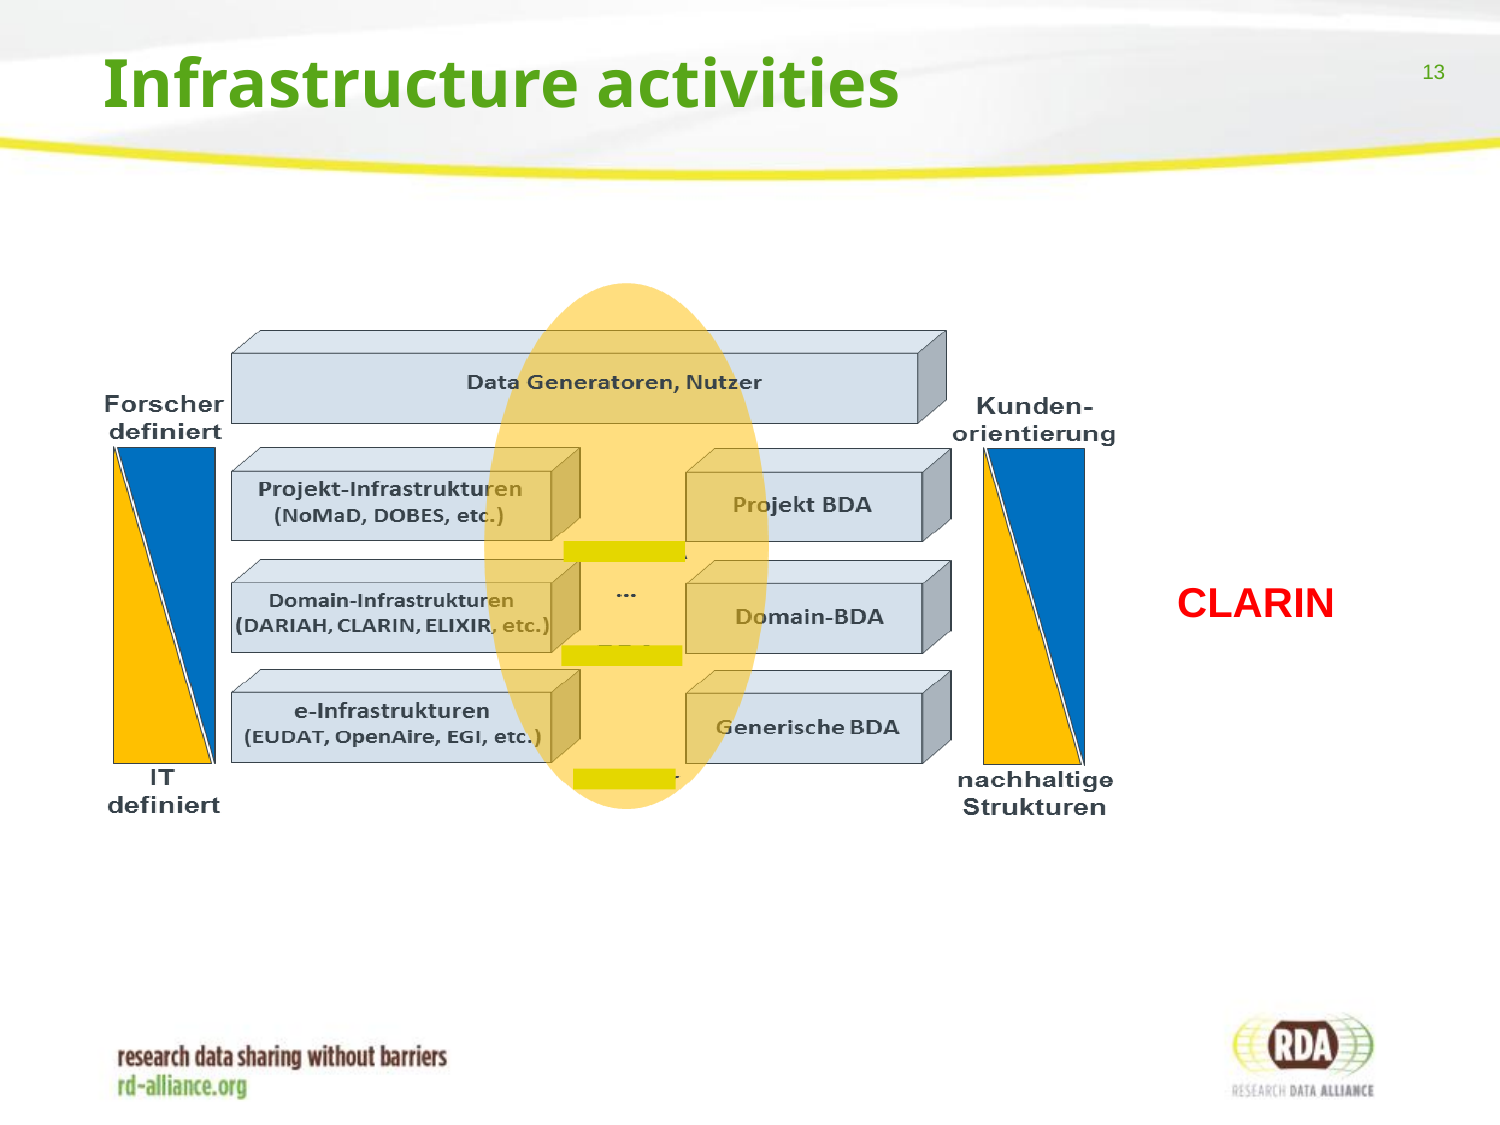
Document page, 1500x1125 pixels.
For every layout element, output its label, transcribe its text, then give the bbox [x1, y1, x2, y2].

picture [0, 0, 1500, 1125]
text_box CLARIN [1162, 567, 1351, 633]
title Infrastructure activities [88, 0, 1483, 161]
